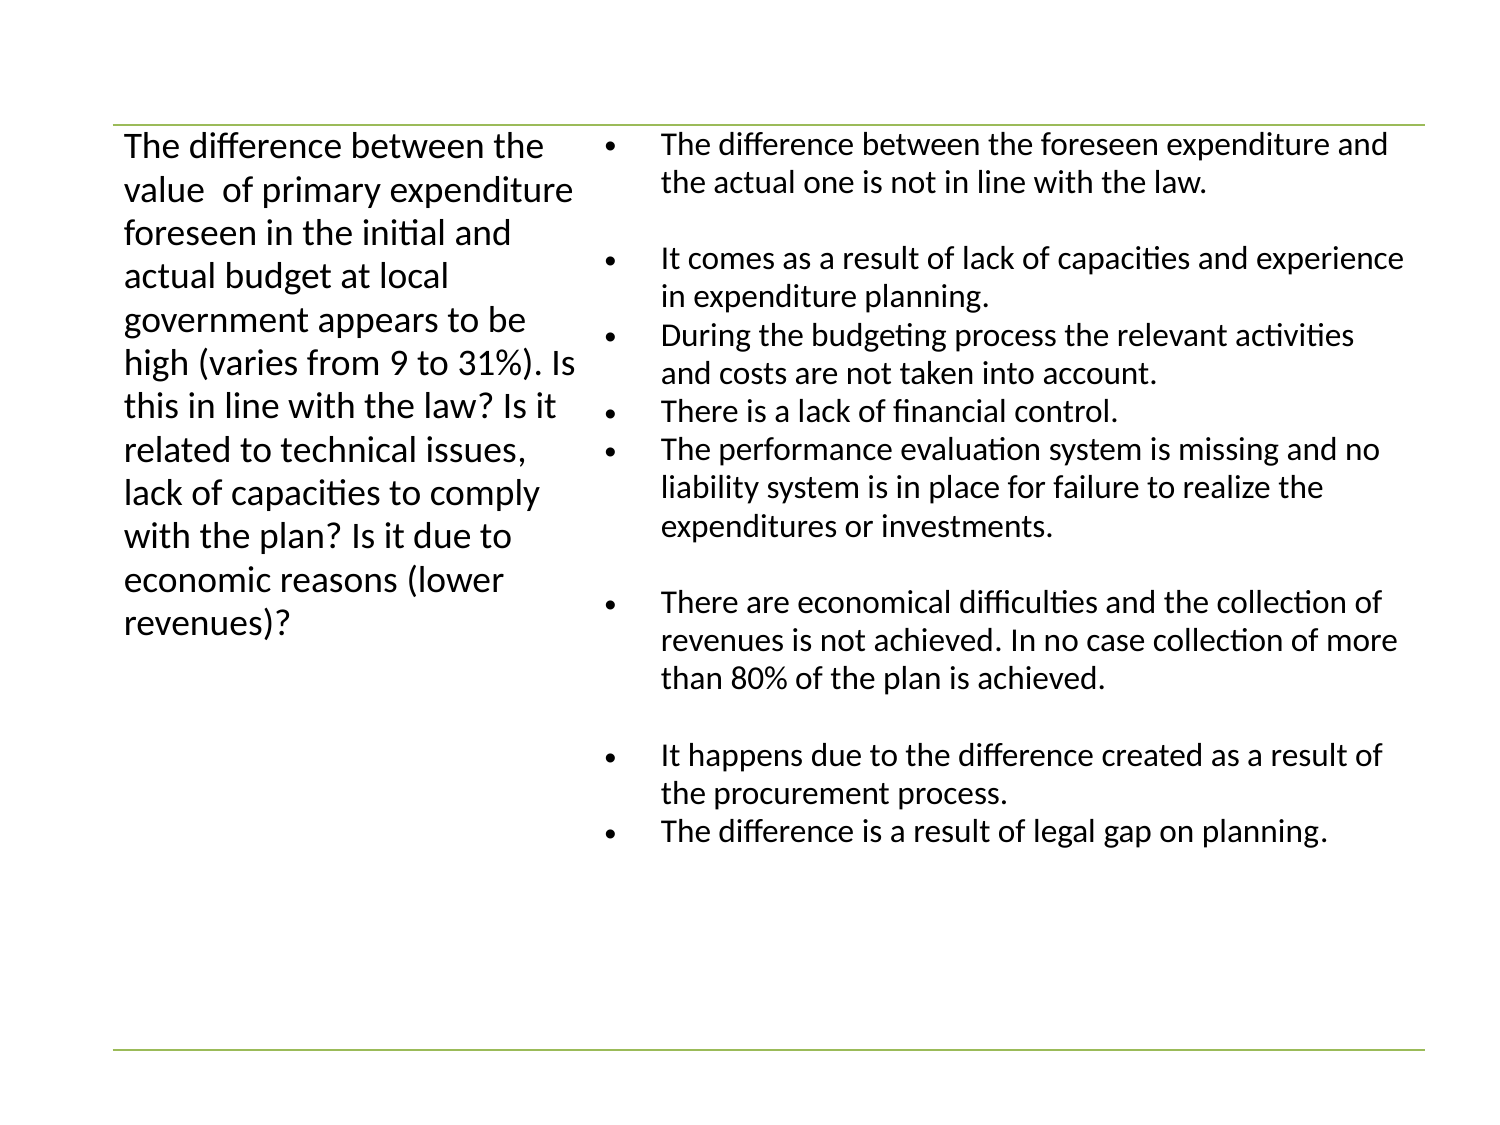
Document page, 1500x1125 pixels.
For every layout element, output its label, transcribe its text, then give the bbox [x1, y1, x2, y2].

table_header The difference between the value of primary expenditure foreseen in the initial and actual budget at local government appears to be high (varies from 9 to 31%). Is this in line with the law? Is it related to technical issues, lack of capacities to comply with the plan? Is it due to economic reasons (lower revenues)? [113, 126, 593, 1049]
table_header The difference between the foreseen expenditure and the actual one is not in line with the law. It comes as a result of lack of capacities and experience in expenditure planning. During the budgeting process the relevant activities and costs are not taken into account. There is a lack of financial control. The performance evaluation system is missing and no liability system is in place for failure to realize the expenditures or investments. There are economical difficulties and the collection of revenues is not achieved. In no case collection of more than 80% of the plan is achieved. It happens due to the difference created as a result of the procurement process. The difference is a result of legal gap on planning. [593, 126, 1425, 1049]
